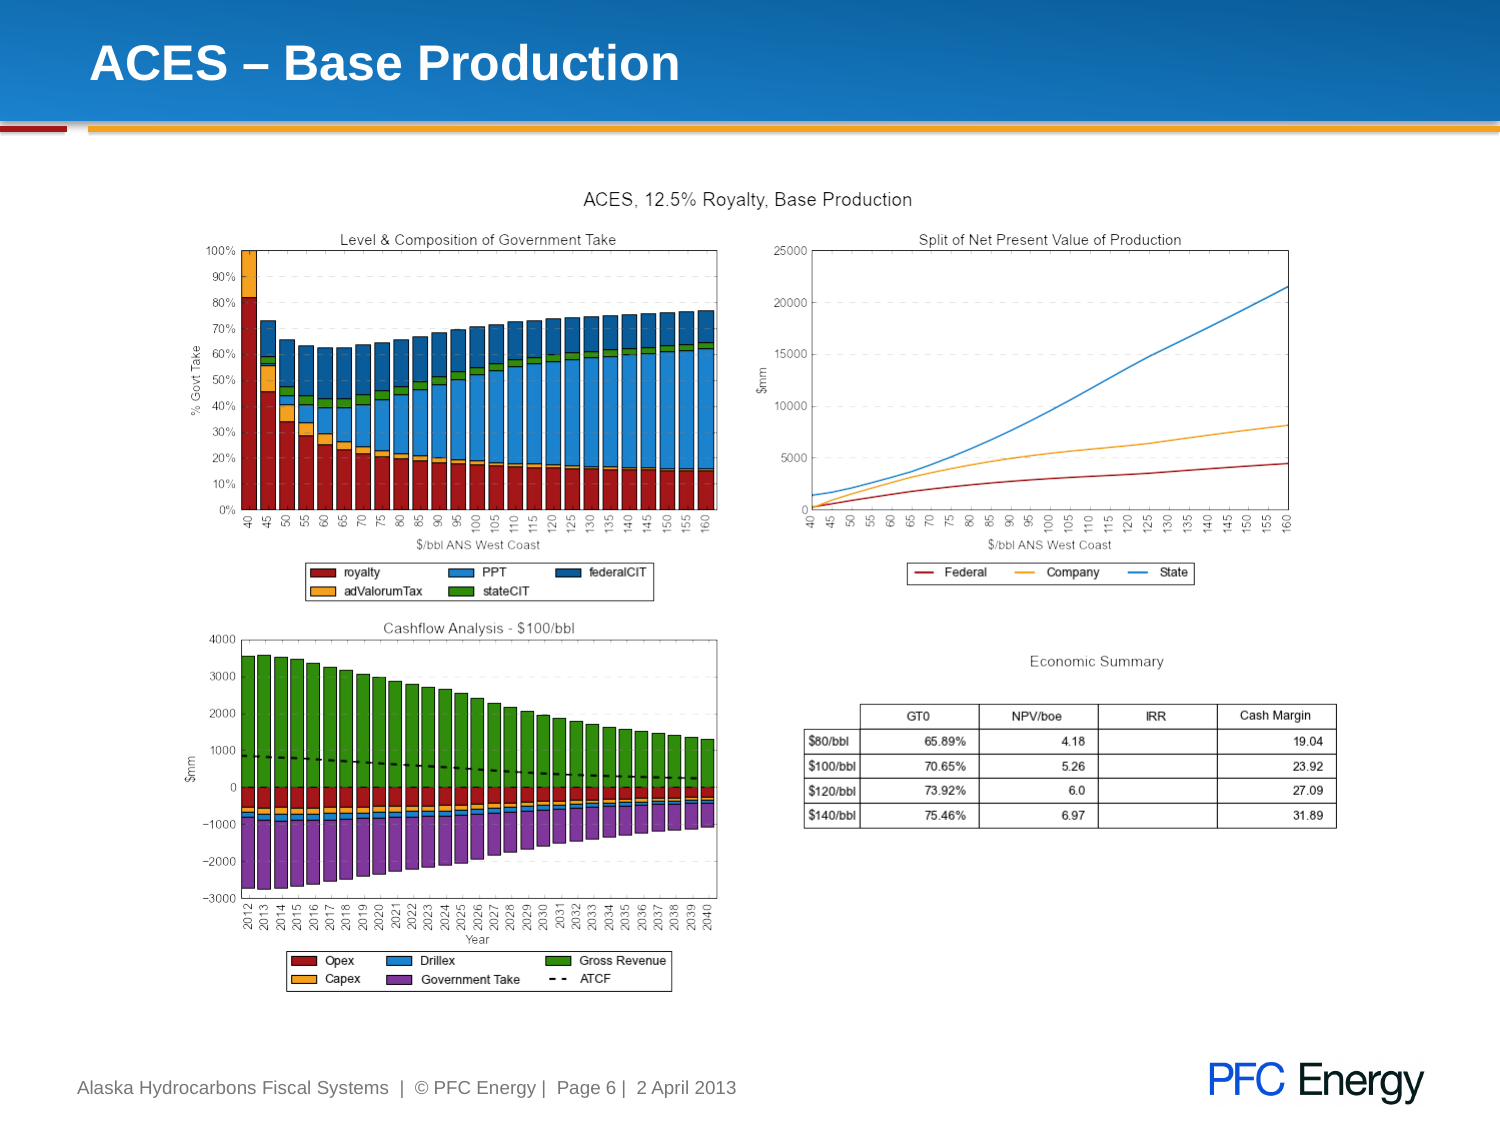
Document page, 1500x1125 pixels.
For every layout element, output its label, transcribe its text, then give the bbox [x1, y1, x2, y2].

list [72, 177, 1423, 1036]
title ACES – Base Production [75, 0, 1425, 121]
picture [1207, 1059, 1427, 1107]
